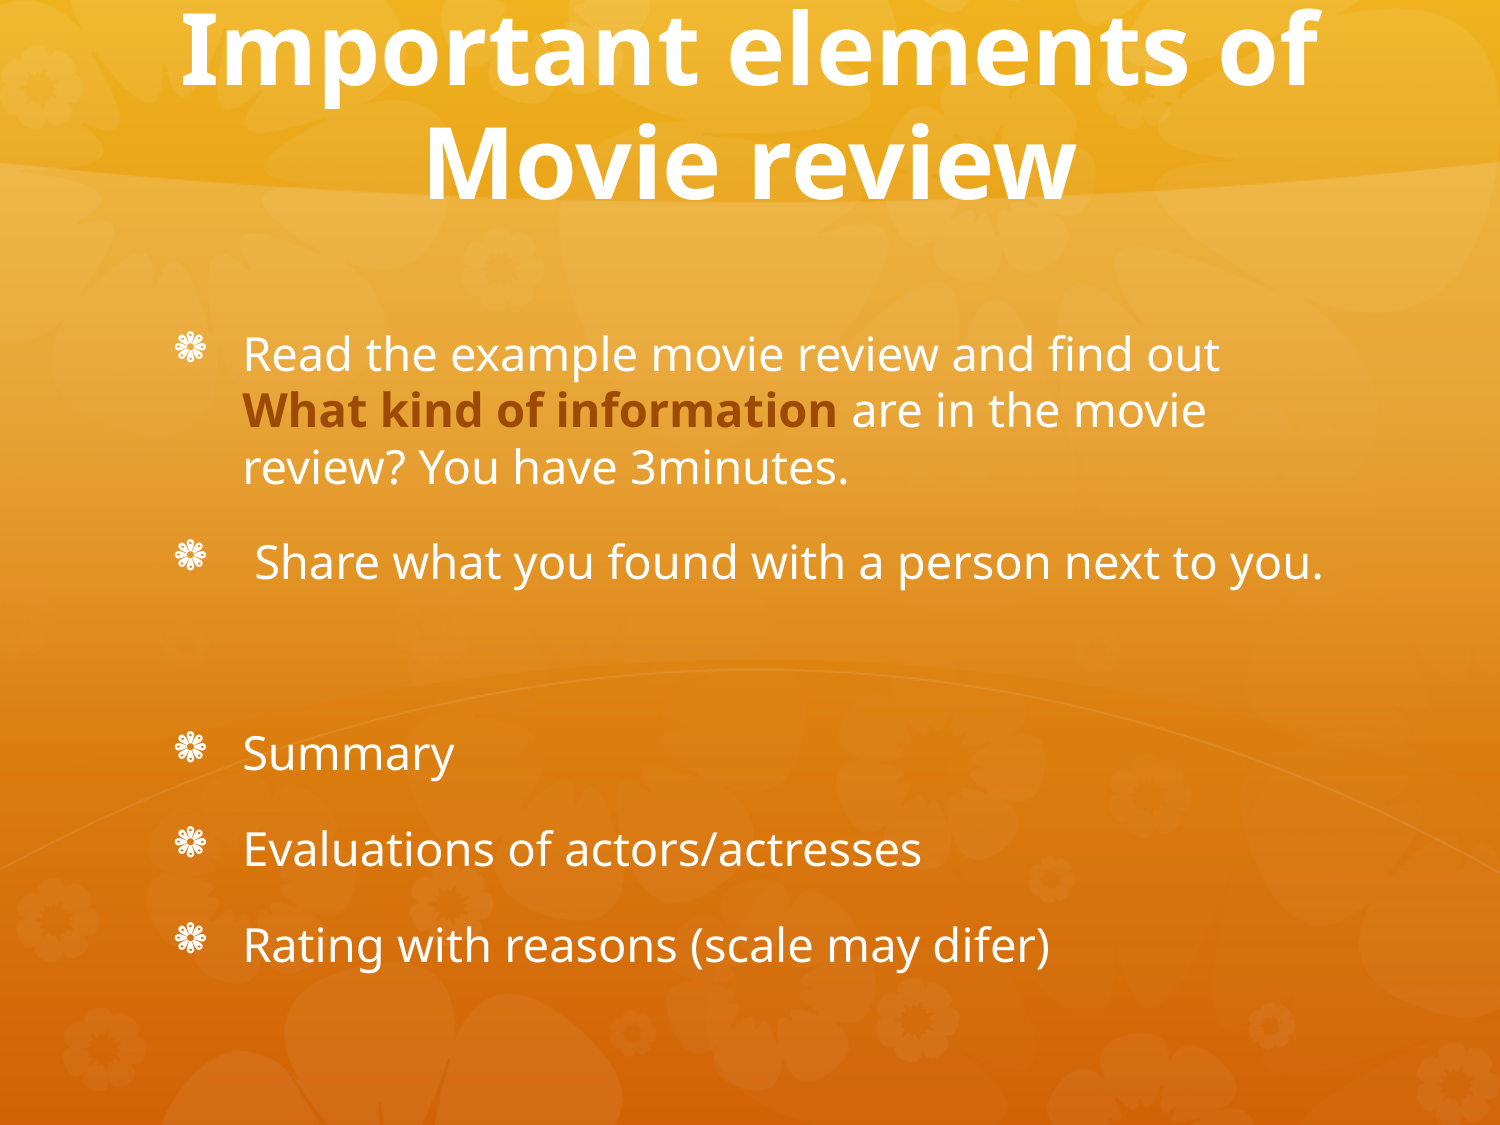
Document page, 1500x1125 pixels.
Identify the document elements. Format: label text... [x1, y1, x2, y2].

list Read the example movie review and find out What kind of information are in the movie review? You have 3minutes. Share what you found with a person next to you. Summary Evaluations of actors/actresses Rating with reasons (scale may difer) [156, 316, 1344, 1035]
picture [0, 0, 1500, 1125]
title Important elements of Movie review [127, 14, 1372, 203]
